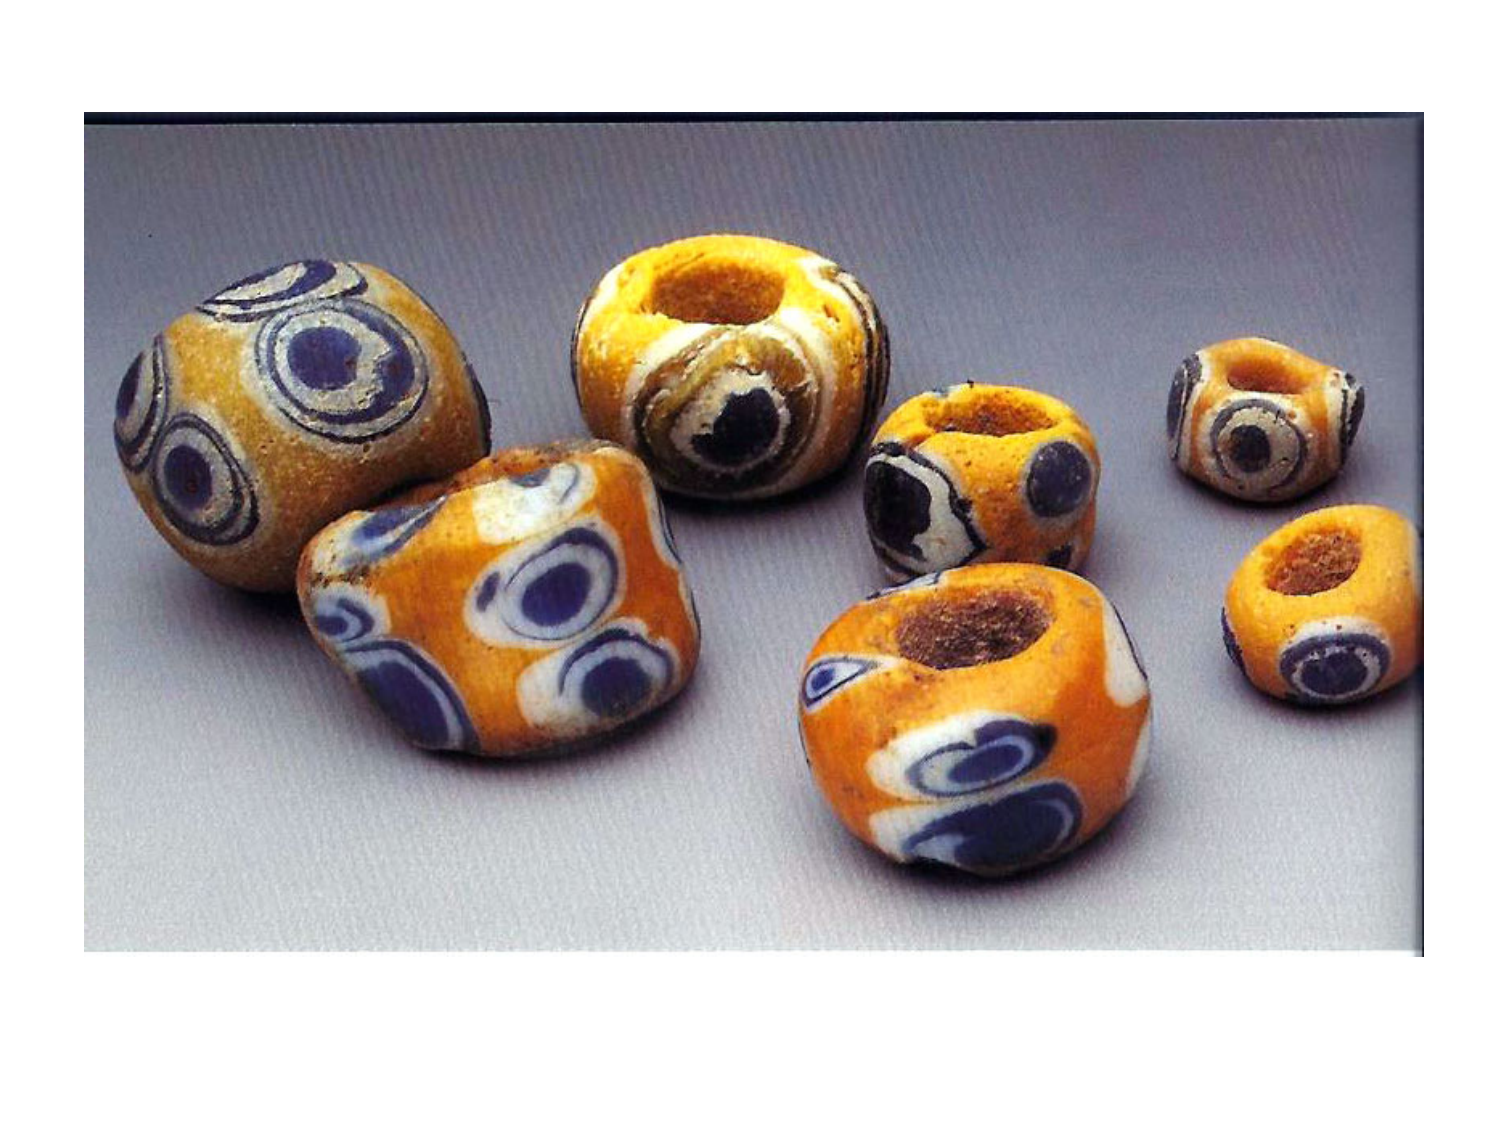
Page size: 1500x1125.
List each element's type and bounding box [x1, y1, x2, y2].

picture [84, 112, 1425, 958]
